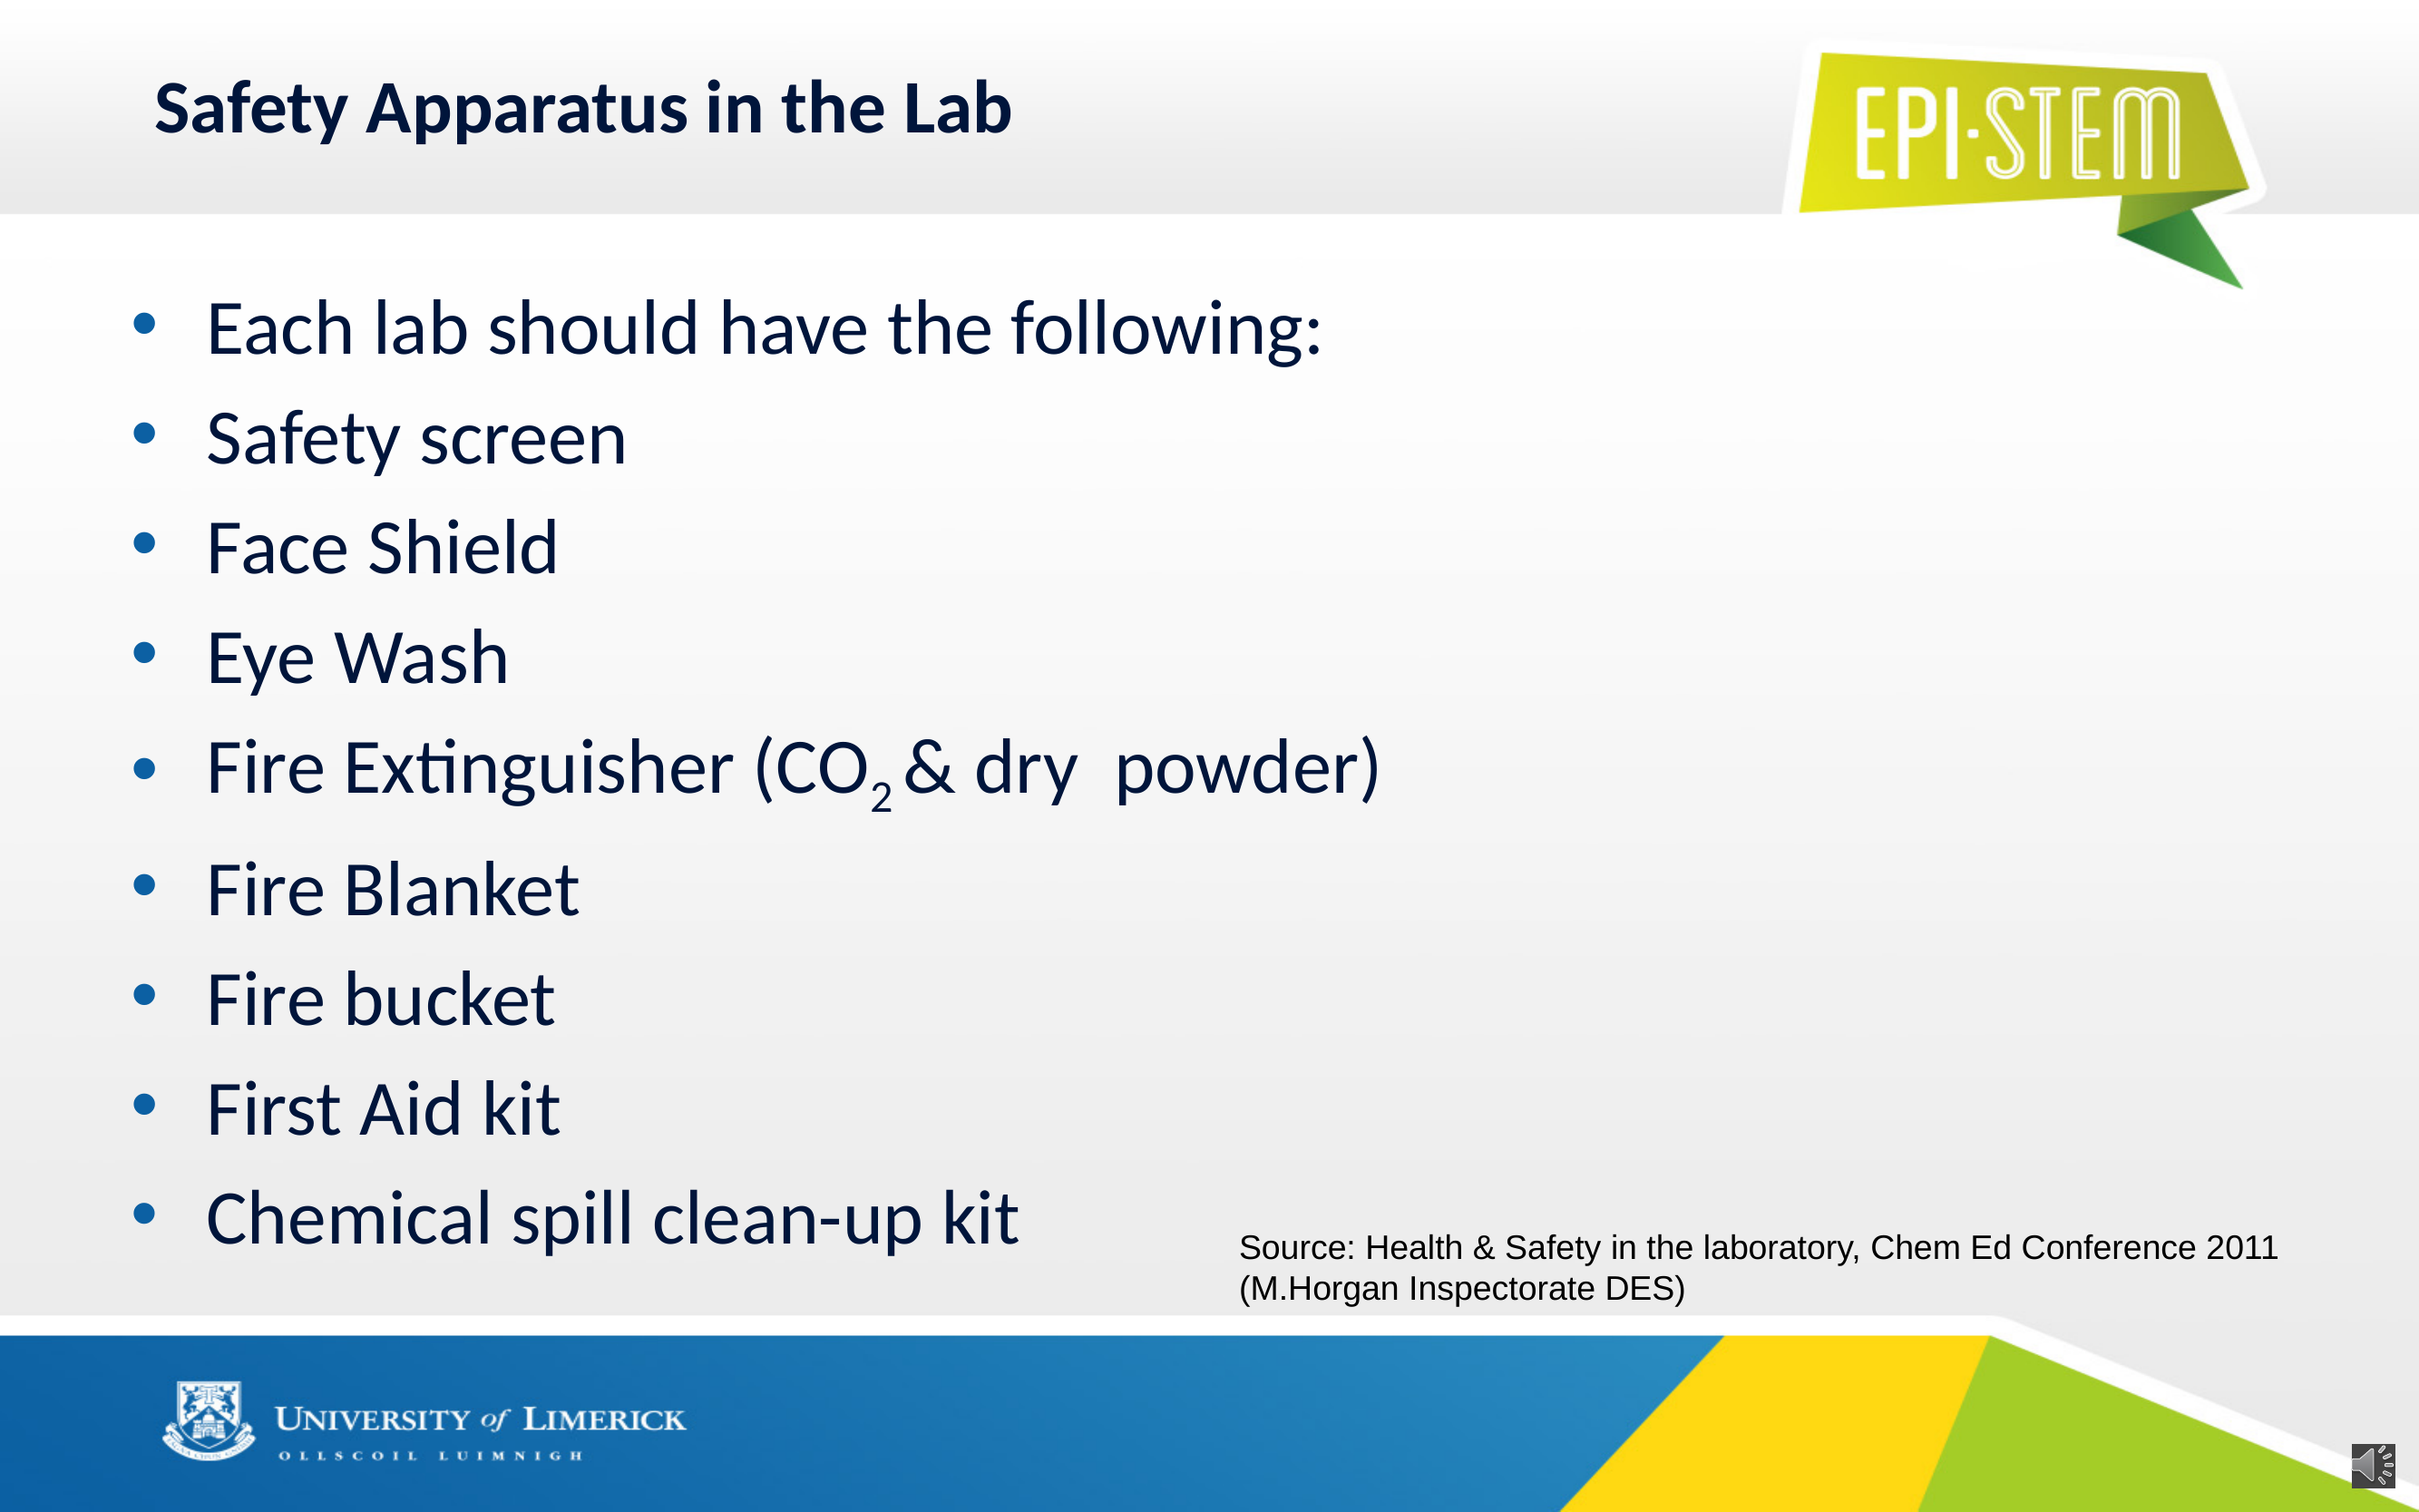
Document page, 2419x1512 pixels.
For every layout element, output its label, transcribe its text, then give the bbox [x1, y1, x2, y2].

text_box Source: Health & Safety in the laboratory, Chem Ed Conference 2011 (M.Horgan Inspectorate DES) [1225, 1218, 2419, 1313]
title Safety Apparatus in the Lab [141, 50, 1774, 225]
list Each lab should have the following: Safety screen Face Shield Eye Wash Fire Extinguisher (CO2 & dry powder) Fire Blanket Fire bucket First Aid kit Chemical spill clean-up kit [131, 268, 2288, 1267]
picture [0, 0, 2419, 1512]
